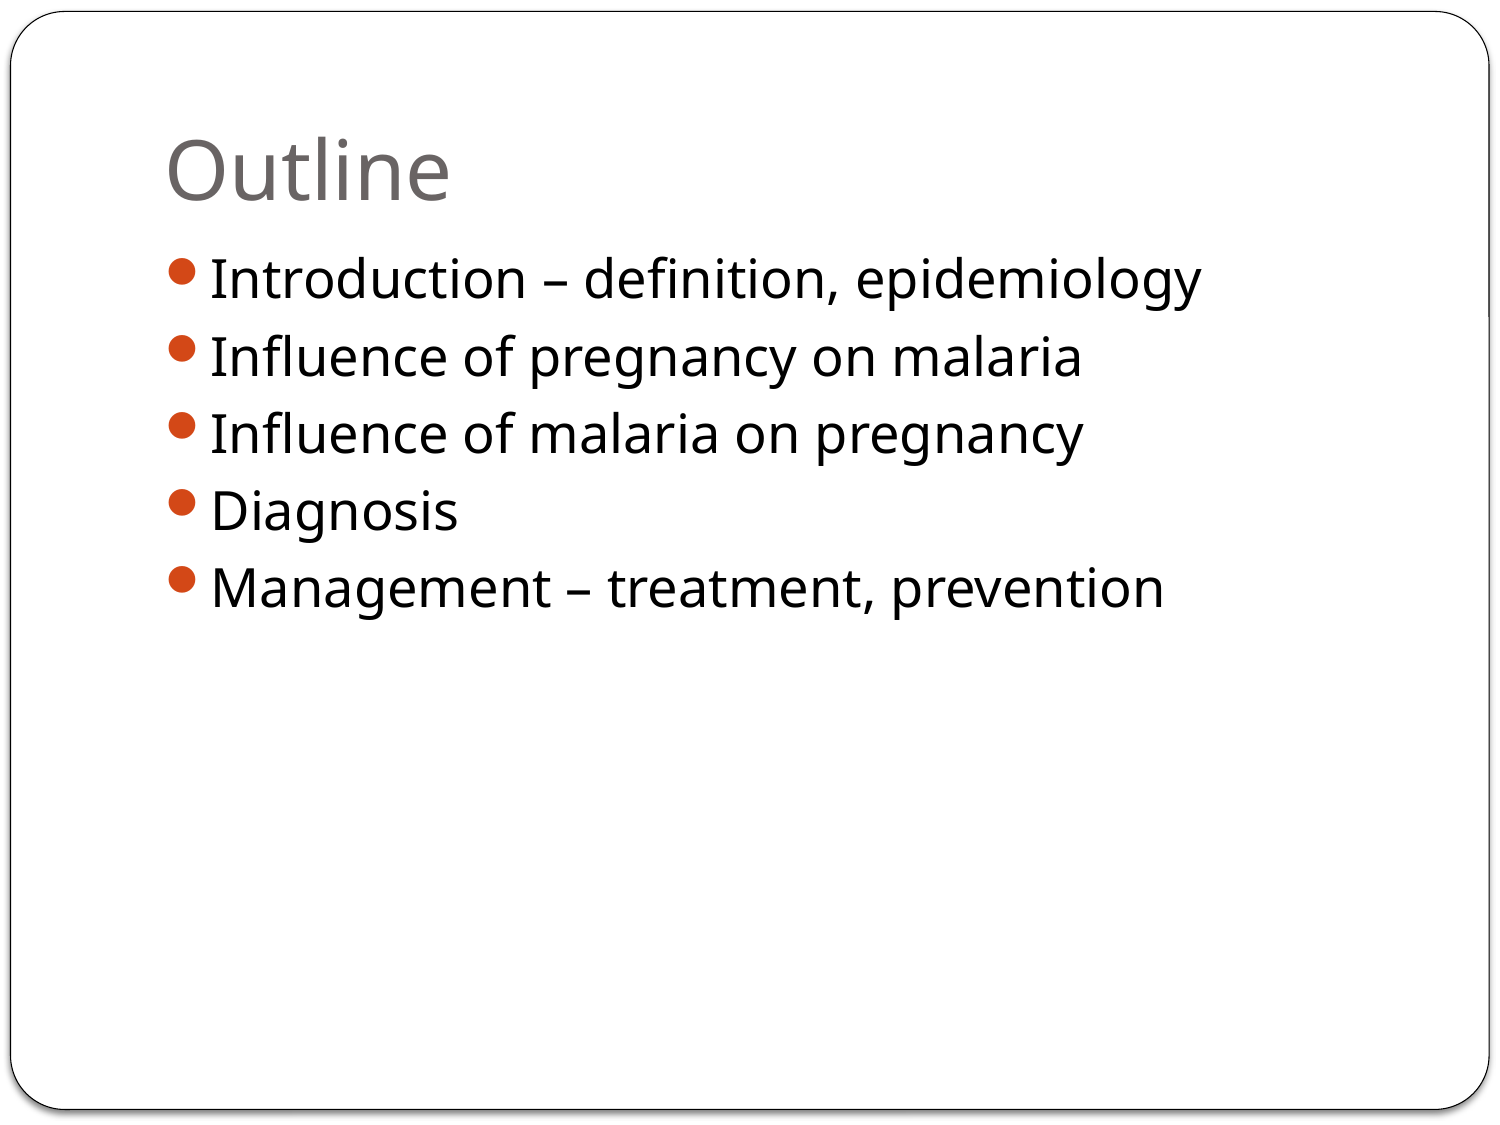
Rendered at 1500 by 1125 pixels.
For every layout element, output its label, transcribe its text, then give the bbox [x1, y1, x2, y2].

list Introduction – definition, epidemiology Influence of pregnancy on malaria Influence of malaria on pregnancy Diagnosis Management – treatment, prevention [150, 237, 1425, 988]
title Outline [150, 45, 1425, 233]
